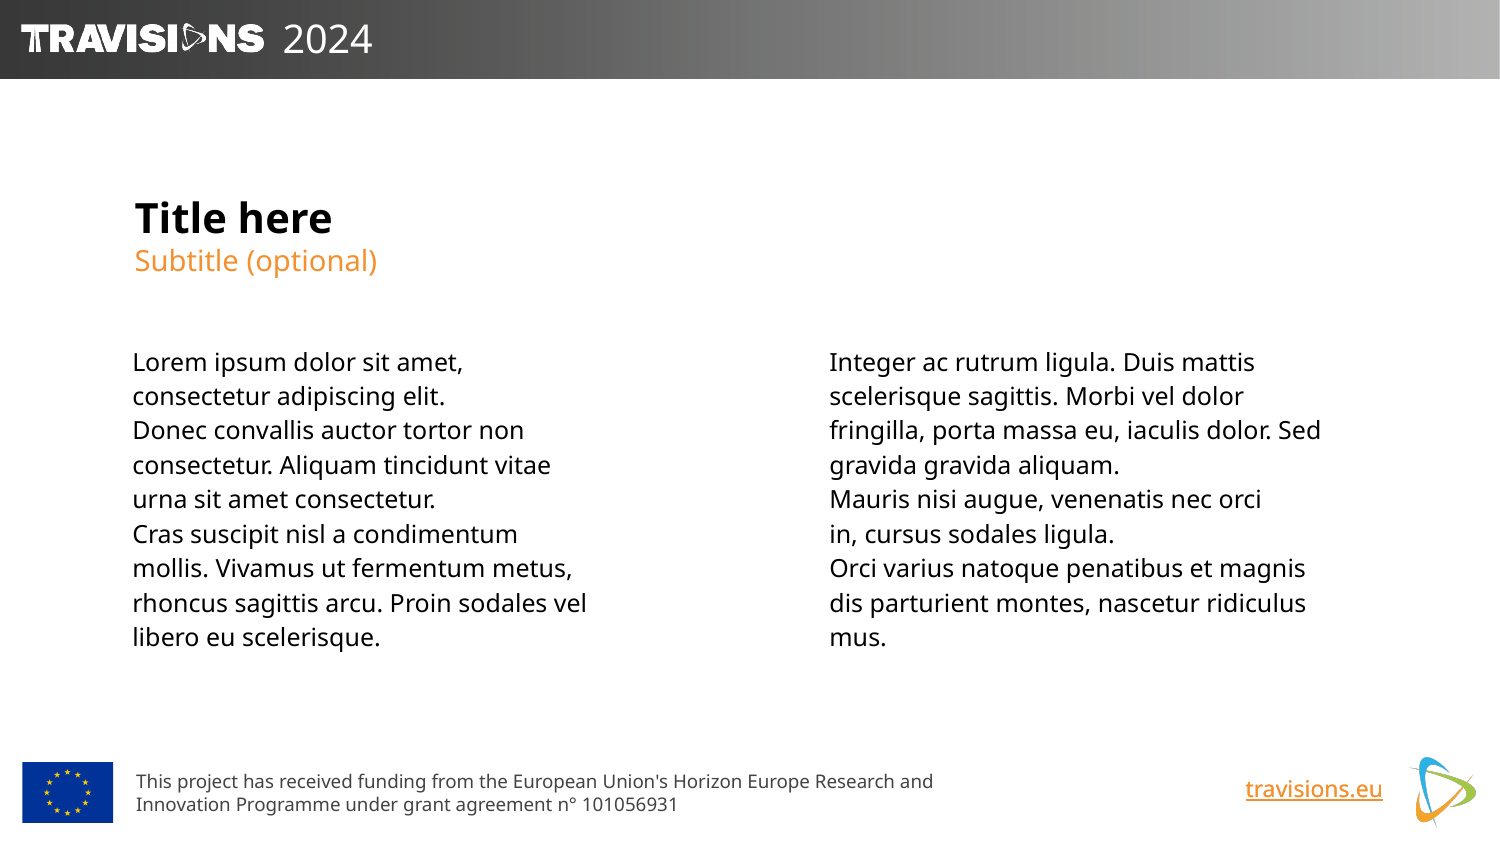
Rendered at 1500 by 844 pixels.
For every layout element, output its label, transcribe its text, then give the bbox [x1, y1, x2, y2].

text_box Title here Subtitle (optional) [119, 177, 615, 293]
text_box Lorem ipsum dolor sit amet, consectetur adipiscing elit. Donec convallis auctor tortor non consectetur. Aliquam tincidunt vitae urna sit amet consectetur. Cras suscipit nisl a condimentum mollis. Vivamus ut fermentum metus, rhoncus sagittis arcu. Proin sodales vel libero eu scelerisque. [117, 326, 617, 667]
text_box Integer ac rutrum ligula. Duis mattis scelerisque sagittis. Morbi vel dolor fringilla, porta massa eu, iaculis dolor. Sed gravida gravida aliquam. Mauris nisi augue, venenatis nec orci in, cursus sodales ligula. Orci varius natoque penatibus et magnis dis parturient montes, nascetur ridiculus mus. [814, 326, 1353, 667]
picture [0, 0, 1500, 79]
picture [22, 762, 114, 823]
text_box travisions.eu [1178, 757, 1399, 818]
picture [1409, 757, 1476, 828]
